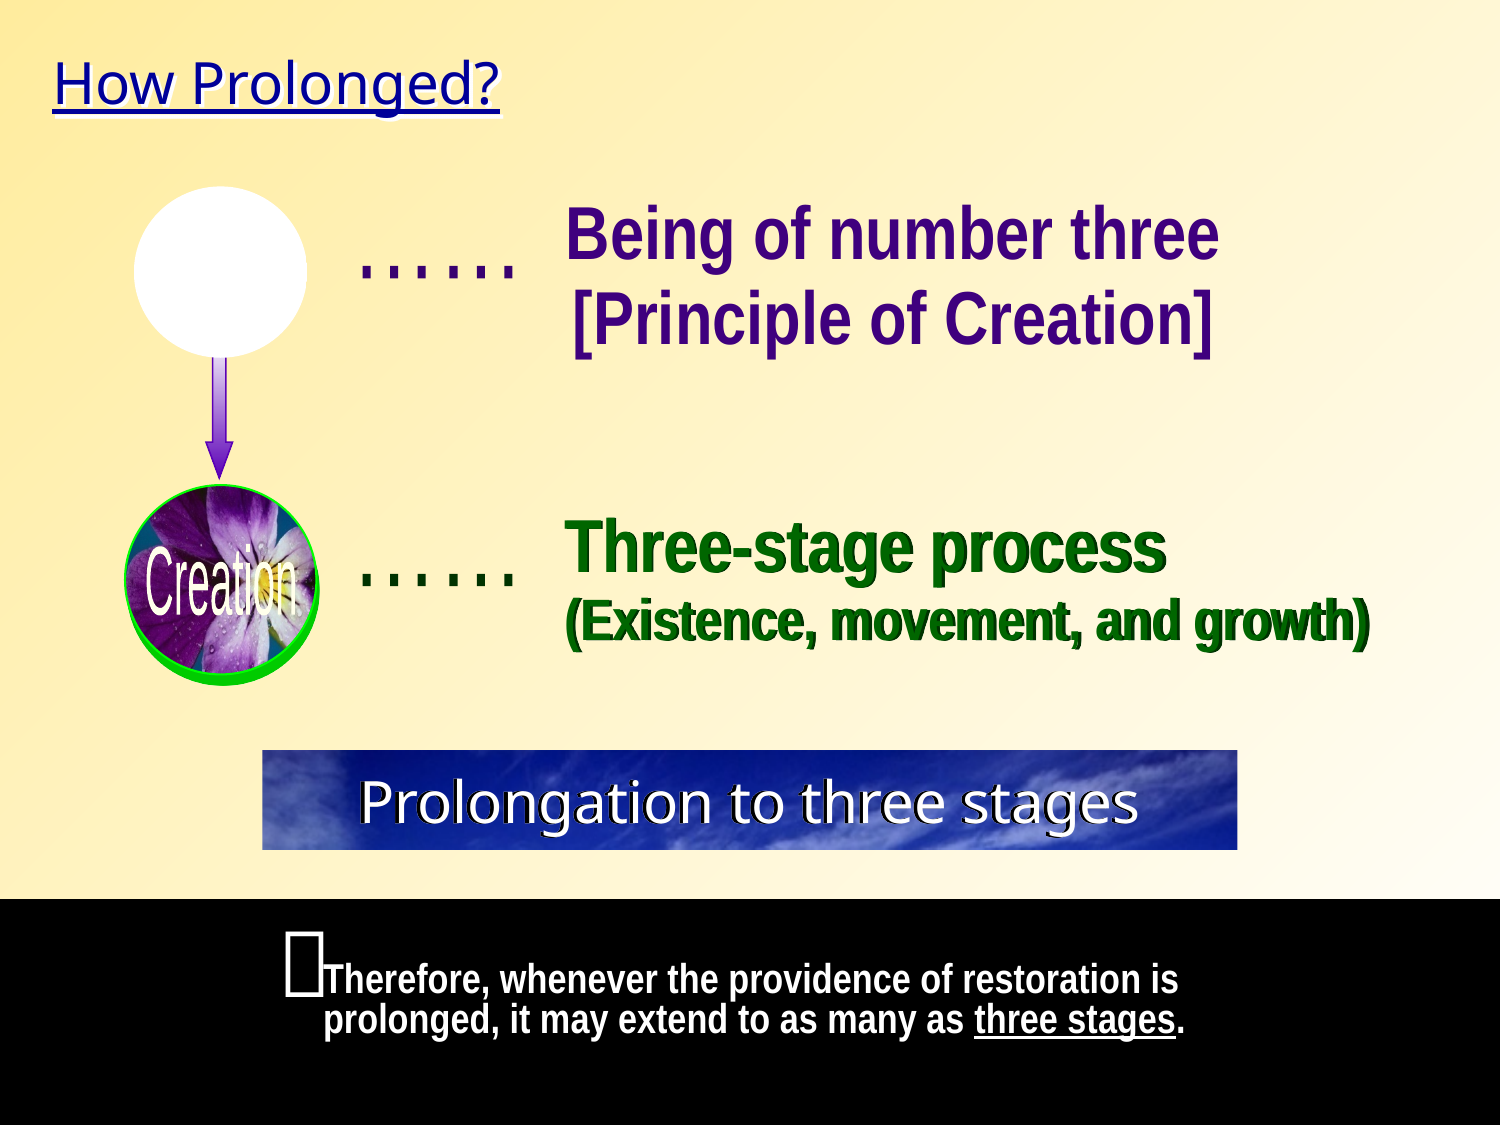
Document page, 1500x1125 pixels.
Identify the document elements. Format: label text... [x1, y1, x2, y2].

text_box (Existence, movement, and growth) [549, 559, 1400, 675]
text_box Being of number three [549, 172, 1238, 256]
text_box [363, 266, 370, 278]
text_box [391, 266, 398, 278]
text_box [125, 485, 317, 675]
text_box [0, 899, 1500, 1125]
text_box How Prolonged? [37, 50, 588, 125]
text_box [262, 749, 1238, 851]
text_box [205, 366, 233, 479]
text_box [262, 941, 1213, 1051]
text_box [133, 186, 308, 358]
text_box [450, 266, 457, 278]
text_box [Principle of Creation] [549, 256, 1238, 373]
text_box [418, 266, 425, 278]
text_box Three-stage process [549, 484, 1238, 559]
